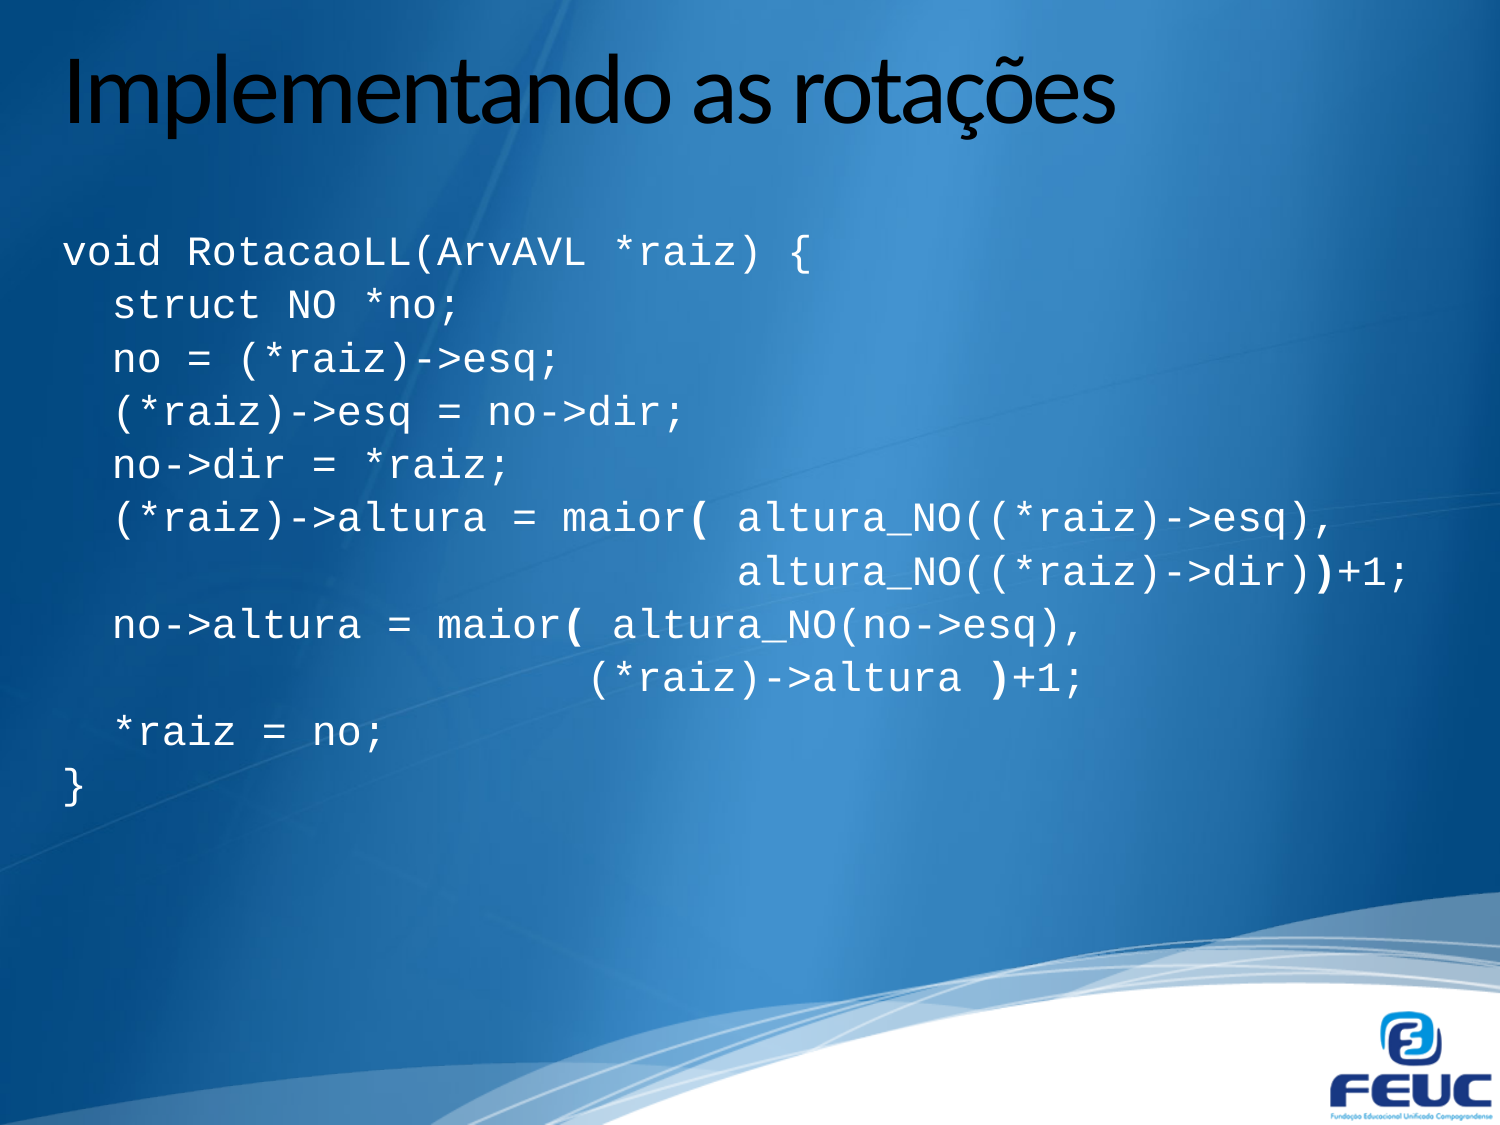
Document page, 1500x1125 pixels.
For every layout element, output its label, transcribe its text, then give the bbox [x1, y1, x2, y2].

title Implementando as rotações [62, 37, 1438, 147]
picture [0, 0, 1500, 1125]
text_box void RotacaoLL(ArvAVL *raiz) { struct NO *no; no = (*raiz)->esq; (*raiz)->esq = no->dir; no->dir = *raiz; (*raiz)->altura = maior( altura_NO((*raiz)->esq), altura_NO((*raiz)->dir))+1; no->altura = maior( altura_NO(no->esq), (*raiz)->altura )+1; *raiz = no; } [61, 229, 1438, 808]
